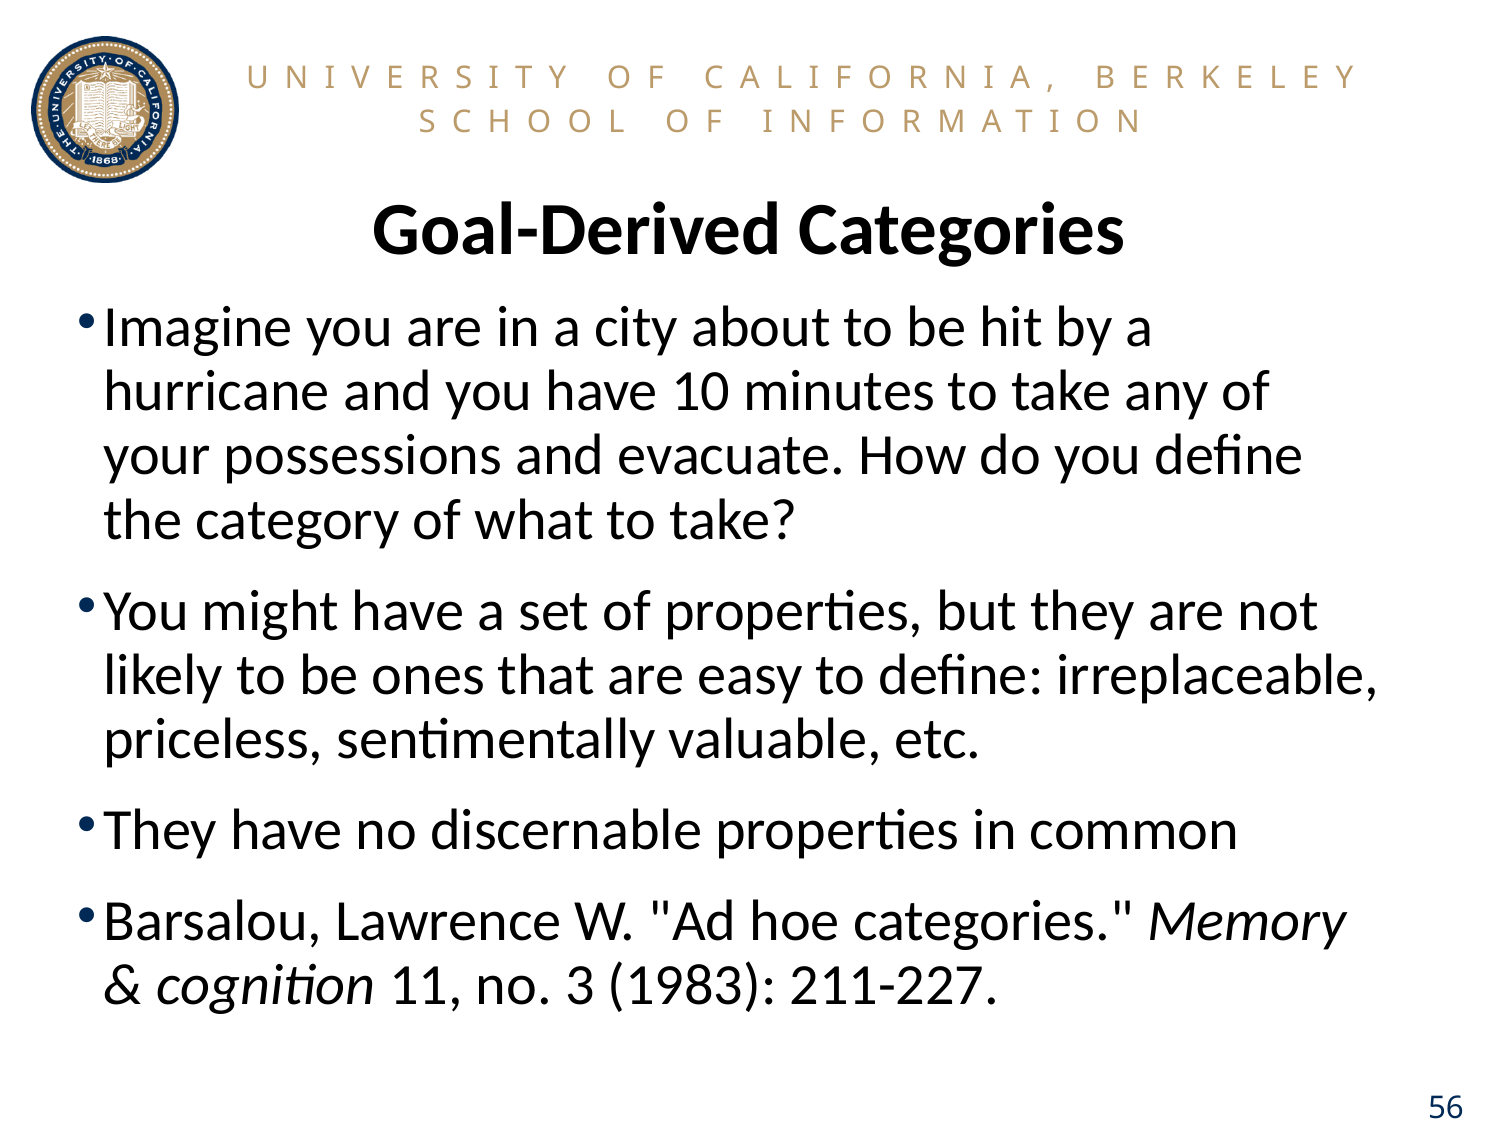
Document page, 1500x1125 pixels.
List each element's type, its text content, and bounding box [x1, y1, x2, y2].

title Goal-Derived Categories [74, 132, 1425, 328]
text_box Imagine you are in a city about to be hit by a hurricane and you have 10 minutes to take any of your possessions and evacuate. How do you define the category of what to take? You might have a set of properties, but they are not likely to be ones that are easy to define: irreplaceable, priceless, sentimentally valuable, etc. They have no discernable properties in common Barsalou, Lawrence W. "Ad hoe categories." Memory & cognition 11, no. 3 (1983): 211-227. [62, 287, 1400, 1026]
text_box UNIVERSITY OF CALIFORNIA, BERKELEY [240, 61, 1361, 97]
text_box 56 [1438, 1081, 1454, 1119]
text_box SCHOOL OF INFORMATION [412, 105, 1147, 140]
picture [31, 36, 179, 184]
